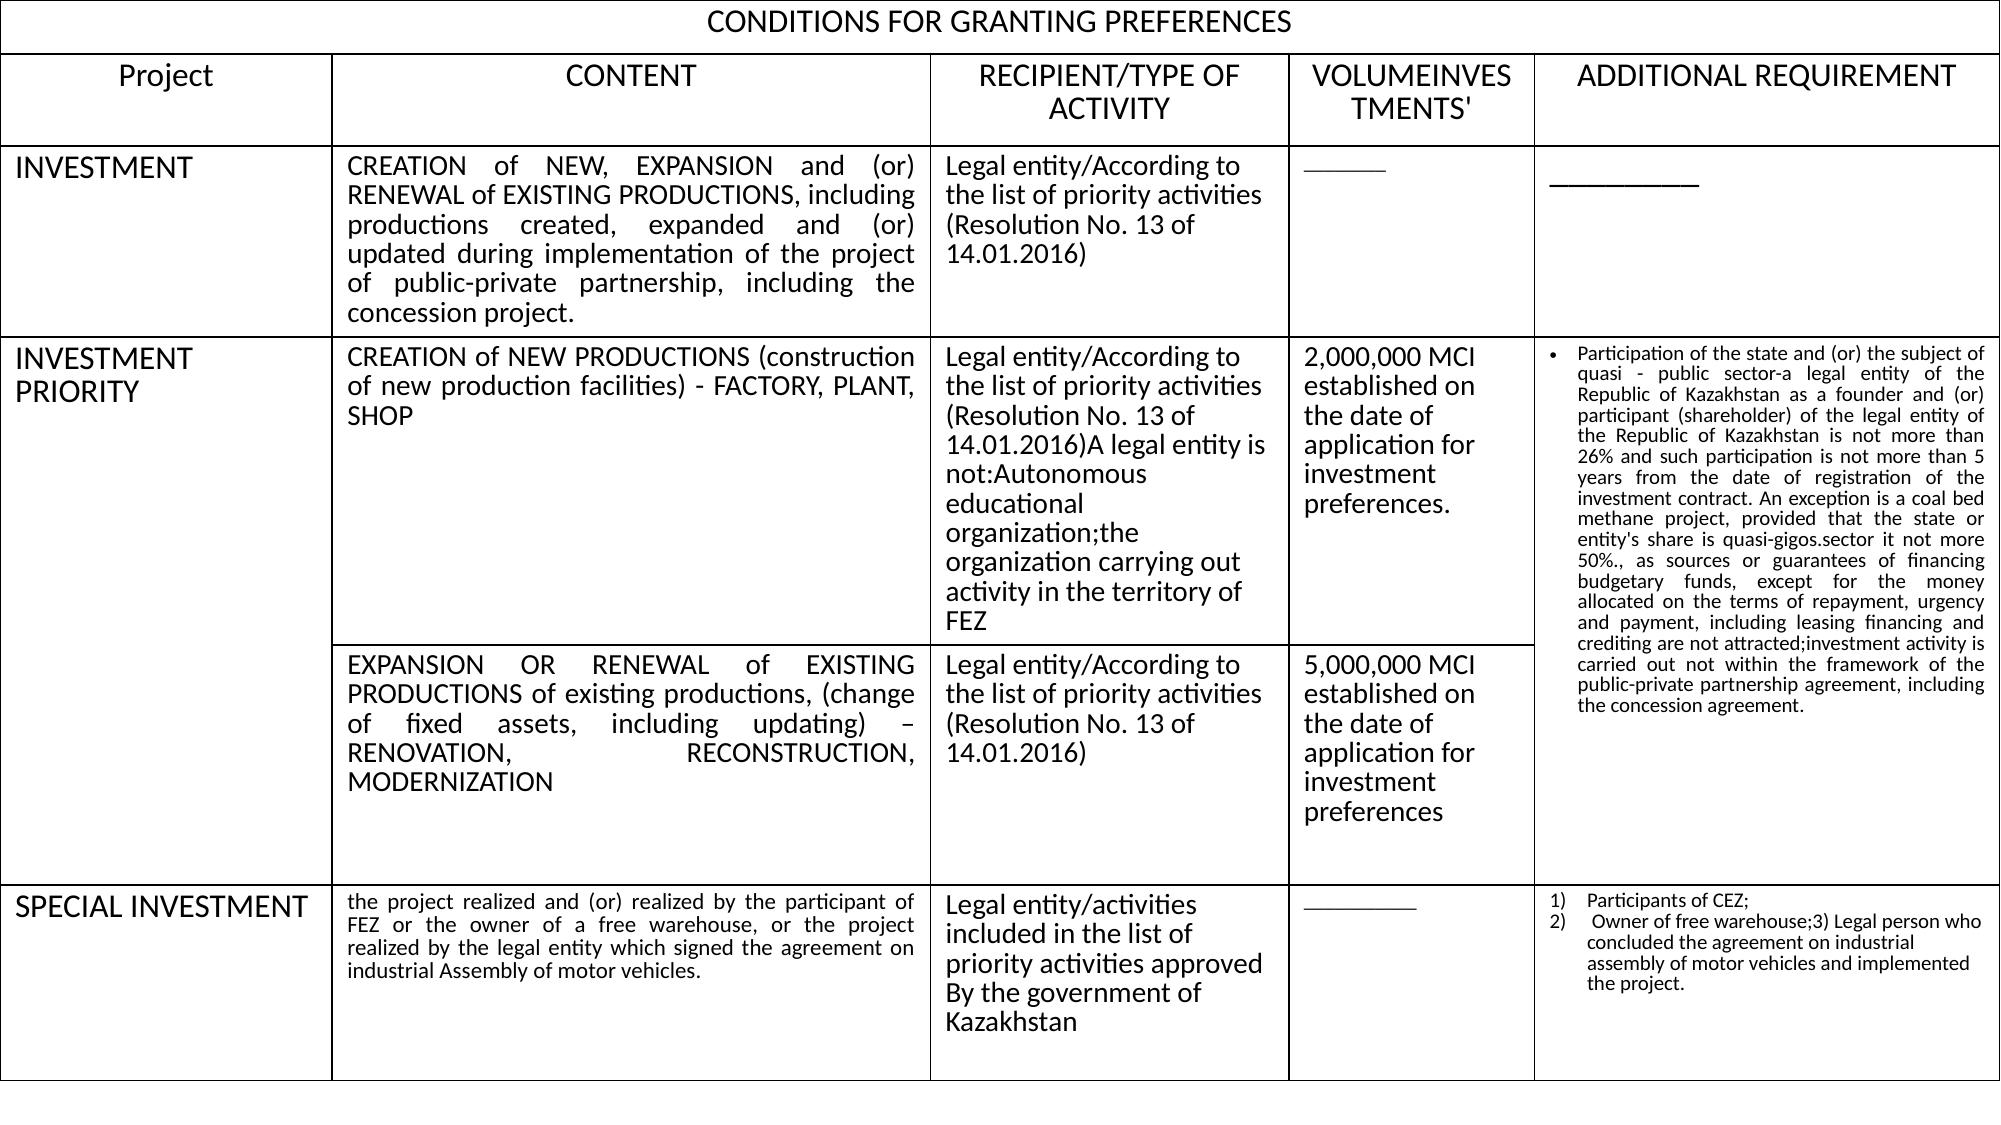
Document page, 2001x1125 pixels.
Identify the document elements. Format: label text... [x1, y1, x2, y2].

table_cell ________ [1535, 147, 1999, 336]
table_cell Participants of CEZ; Owner of free warehouse;3) Legal person who concluded the agreement on industrial assembly of motor vehicles and implemented the project. [1535, 886, 1999, 1080]
table_cell VOLUMEINVESTMENTS' [1290, 55, 1534, 145]
table_cell Legal entity/According to the list of priority activities (Resolution No. 13 of 14.01.2016)A legal entity is not:Autonomous educational organization;the organization carrying out activity in the territory of FEZ [931, 338, 1288, 644]
table_header CONDITIONS FOR GRANTING PREFERENCES [1, 1, 1999, 53]
table_cell Legal entity/According to the list of priority activities (Resolution No. 13 of 14.01.2016) [931, 646, 1288, 884]
table_cell CONTENT [333, 55, 930, 145]
table_cell ________ [1290, 147, 1534, 336]
table_cell CREATION of NEW, EXPANSION and (or) RENEWAL of EXISTING PRODUCTIONS, including productions created, expanded and (or) updated during implementation of the project of public-private partnership, including the concession project. [333, 147, 930, 336]
table_cell 5,000,000 MCI established on the date of application for investment preferences [1290, 646, 1534, 884]
table_cell INVESTMENT PRIORITY [1, 338, 331, 884]
table_cell the project realized and (or) realized by the participant of FEZ or the owner of a free warehouse, or the project realized by the legal entity which signed the agreement on industrial Assembly of motor vehicles. [333, 886, 930, 1080]
table_cell CREATION of NEW PRODUCTIONS (construction of new production facilities) - FACTORY, PLANT, SHOP [333, 338, 930, 644]
table_cell Project [1, 55, 331, 145]
table_cell RECIPIENT/TYPE OF ACTIVITY [931, 55, 1288, 145]
table_cell 2,000,000 MCI established on the date of application for investment preferences. [1290, 338, 1534, 644]
table_cell EXPANSION OR RENEWAL of EXISTING PRODUCTIONS of existing productions, (change of fixed assets, including updating) – RENOVATION, RECONSTRUCTION, MODERNIZATION [333, 646, 930, 884]
table_cell ___________ [1290, 886, 1534, 1080]
table_cell INVESTMENT [1, 147, 331, 336]
table_cell ADDITIONAL REQUIREMENT [1535, 55, 1999, 145]
table_cell Legal entity/activities included in the list of priority activities approved By the government of Kazakhstan [931, 886, 1288, 1080]
table_cell Participation of the state and (or) the subject of quasi - public sector-a legal entity of the Republic of Kazakhstan as a founder and (or) participant (shareholder) of the legal entity of the Republic of Kazakhstan is not more than 26% and such participation is not more than 5 years from the date of registration of the investment contract. An exception is a coal bed methane project, provided that the state or entity's share is quasi-gigos.sector it not more 50%., as sources or guarantees of financing budgetary funds, except for the money allocated on the terms of repayment, urgency and payment, including leasing financing and crediting are not attracted;investment activity is carried out not within the framework of the public-private partnership agreement, including the concession agreement. [1535, 338, 1999, 884]
table_cell Legal entity/According to the list of priority activities (Resolution No. 13 of 14.01.2016) [931, 147, 1288, 336]
table_cell SPECIAL INVESTMENT [1, 886, 331, 1080]
